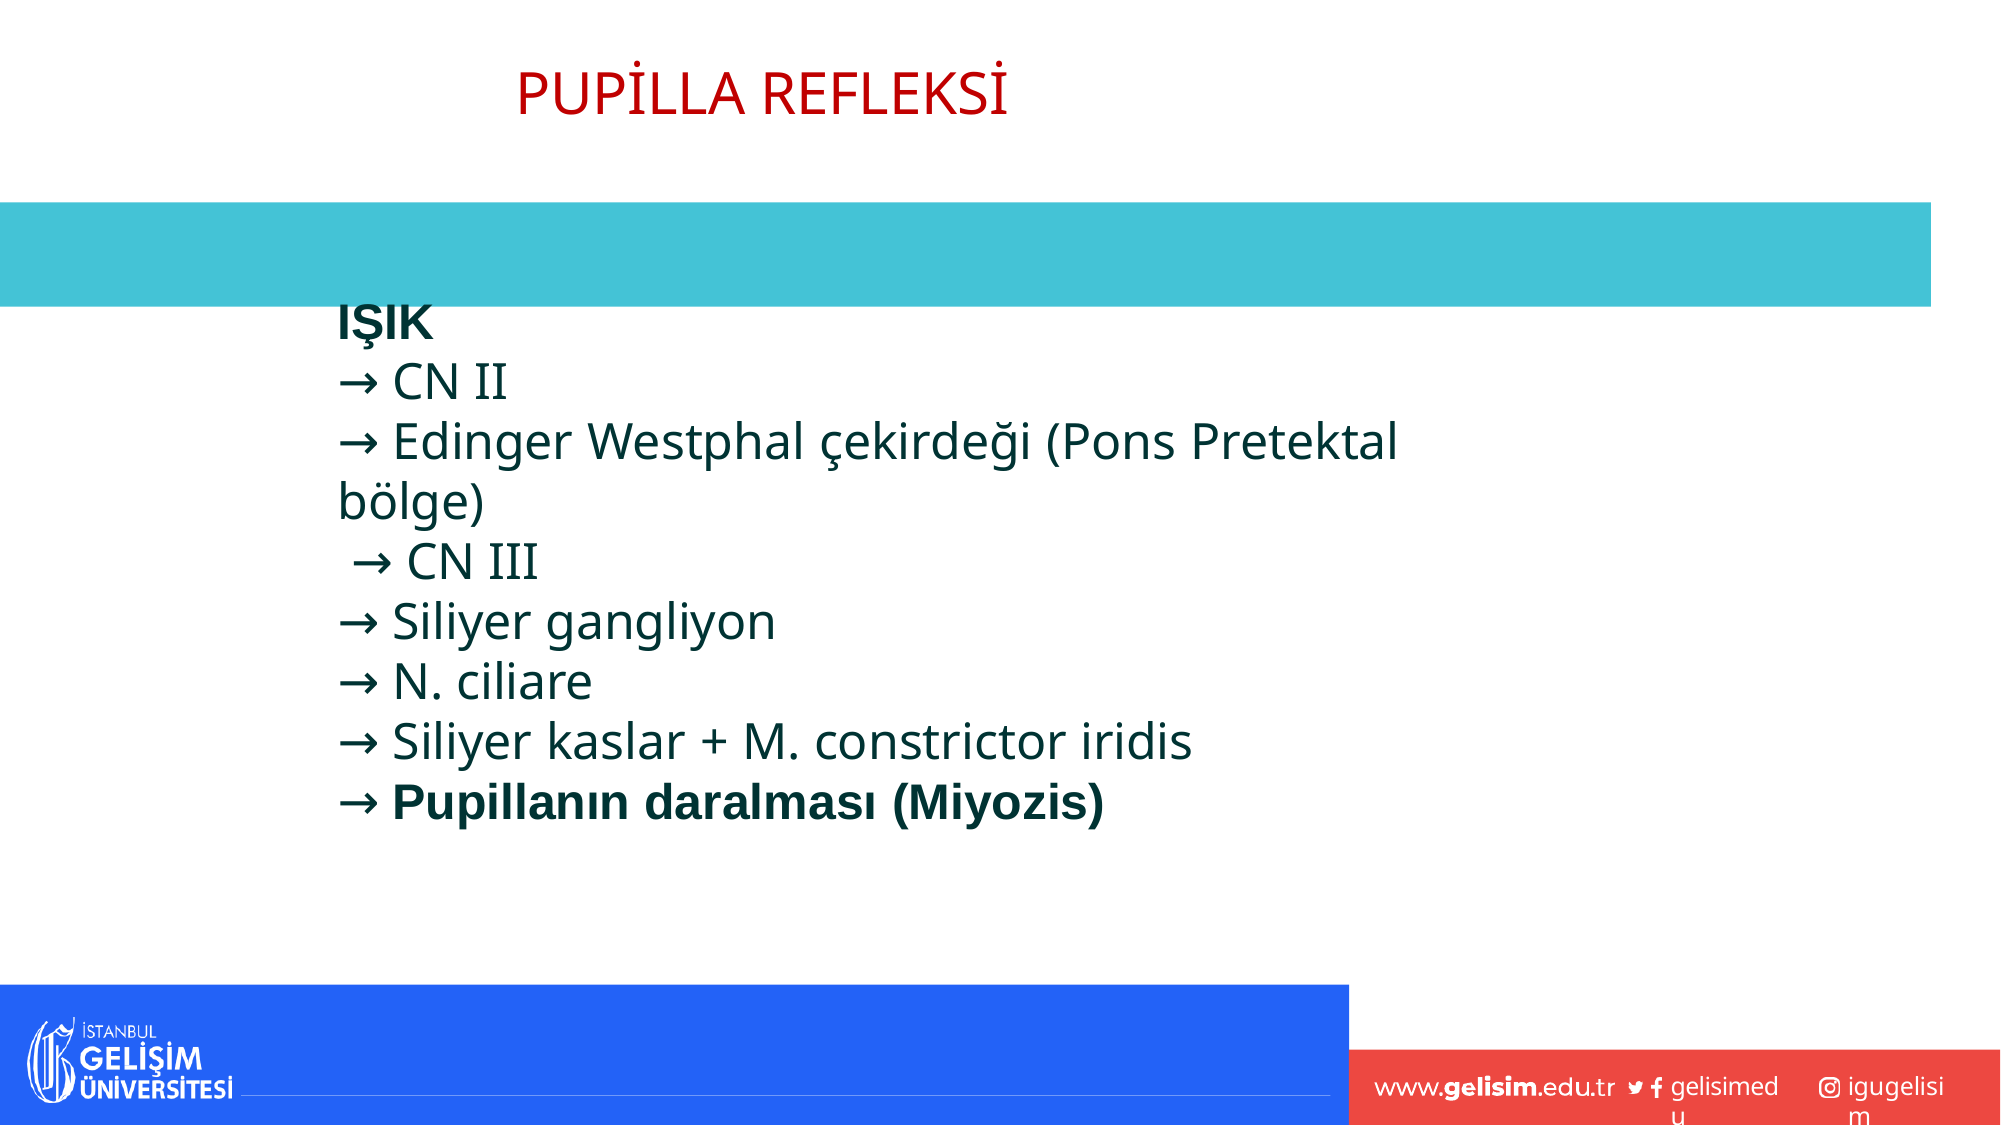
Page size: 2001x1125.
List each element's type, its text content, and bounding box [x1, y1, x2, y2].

picture [1628, 1081, 1643, 1094]
title PUPİLLA REFLEKSİ [513, 53, 1052, 244]
picture [1591, 1079, 1615, 1096]
footer igugelisim [1845, 1070, 1957, 1125]
text_box IŞIK → CN II → Edinger Westphal çekirdeği (Pons Pretektal bölge) → CN III → Siliyer gangliyon → N. ciliare → Siliyer kaslar + M. constrictor iridis → Pupillanın daralması (Miyozis) [335, 287, 1522, 830]
picture [1819, 1077, 1840, 1098]
picture [27, 1017, 232, 1103]
picture [1651, 1077, 1662, 1098]
picture [1576, 1082, 1589, 1096]
slide_number gelisimedu [1668, 1070, 1788, 1125]
